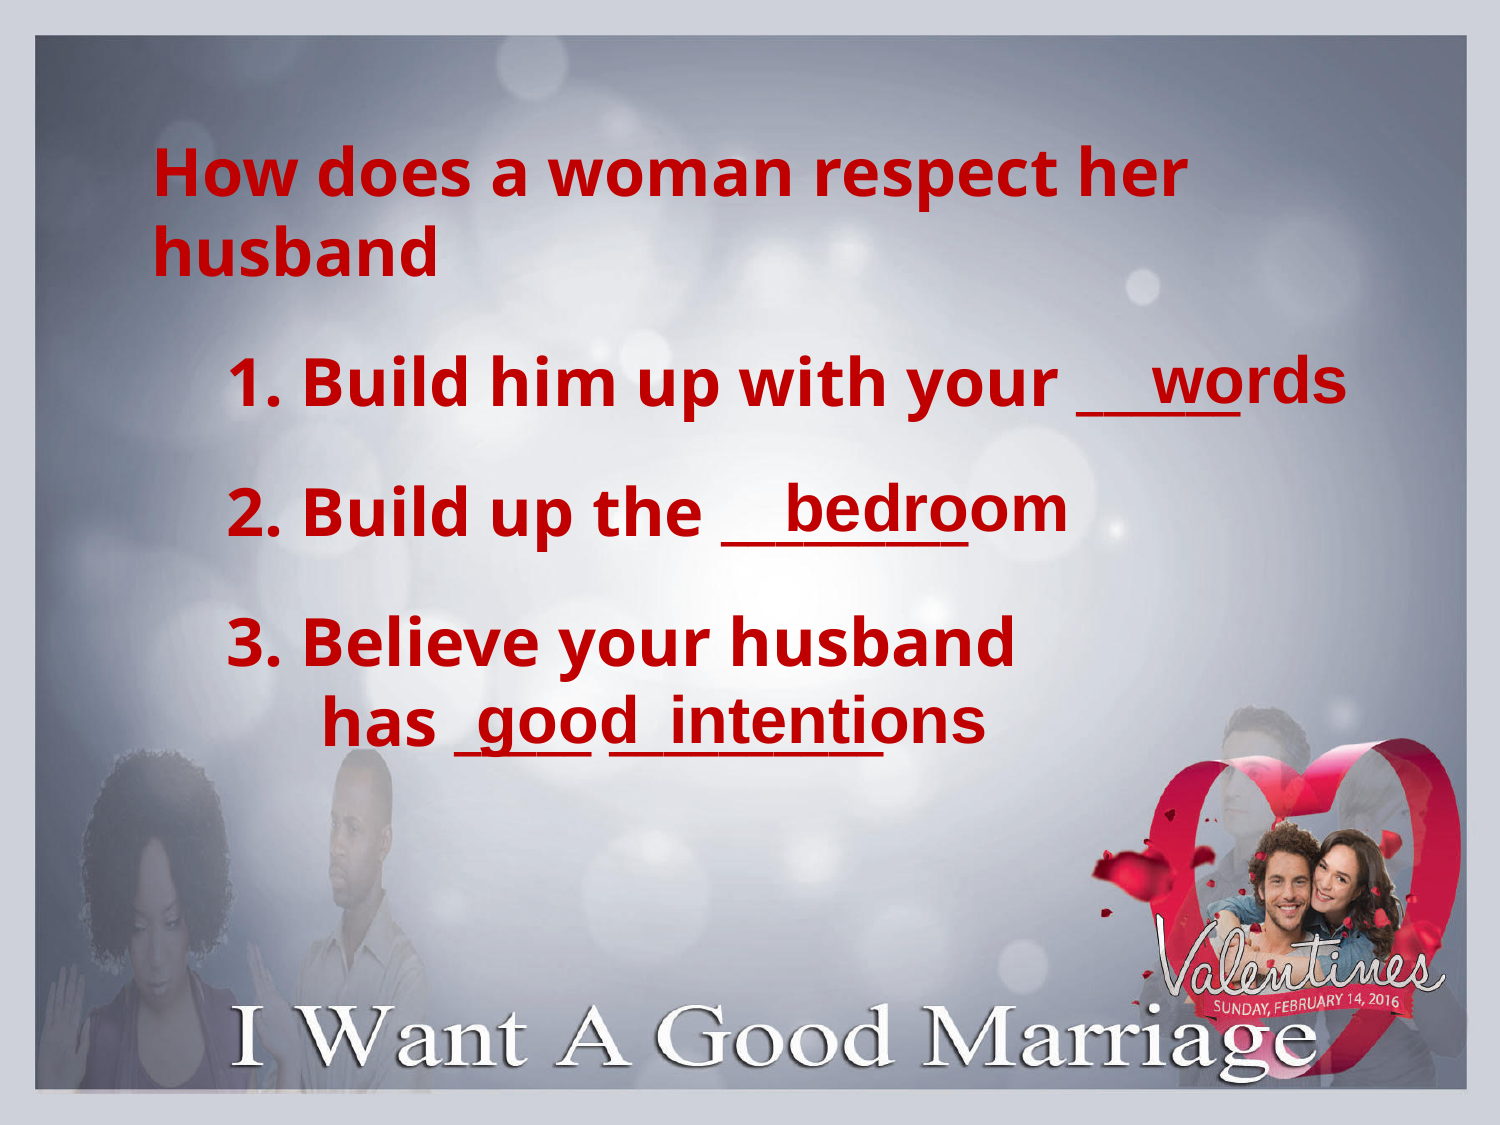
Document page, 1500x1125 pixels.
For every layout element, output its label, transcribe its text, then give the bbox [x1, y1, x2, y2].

text_box How does a woman respect her husband 1. Build him up with your ______ 2. Build up the _________ 3. Believe your husband has _____ __________ [136, 122, 1450, 847]
text_box intentions [654, 669, 1010, 765]
text_box bedroom [769, 457, 1088, 553]
text_box words [1137, 329, 1431, 425]
picture [0, 0, 1500, 1125]
text_box good [462, 669, 654, 765]
